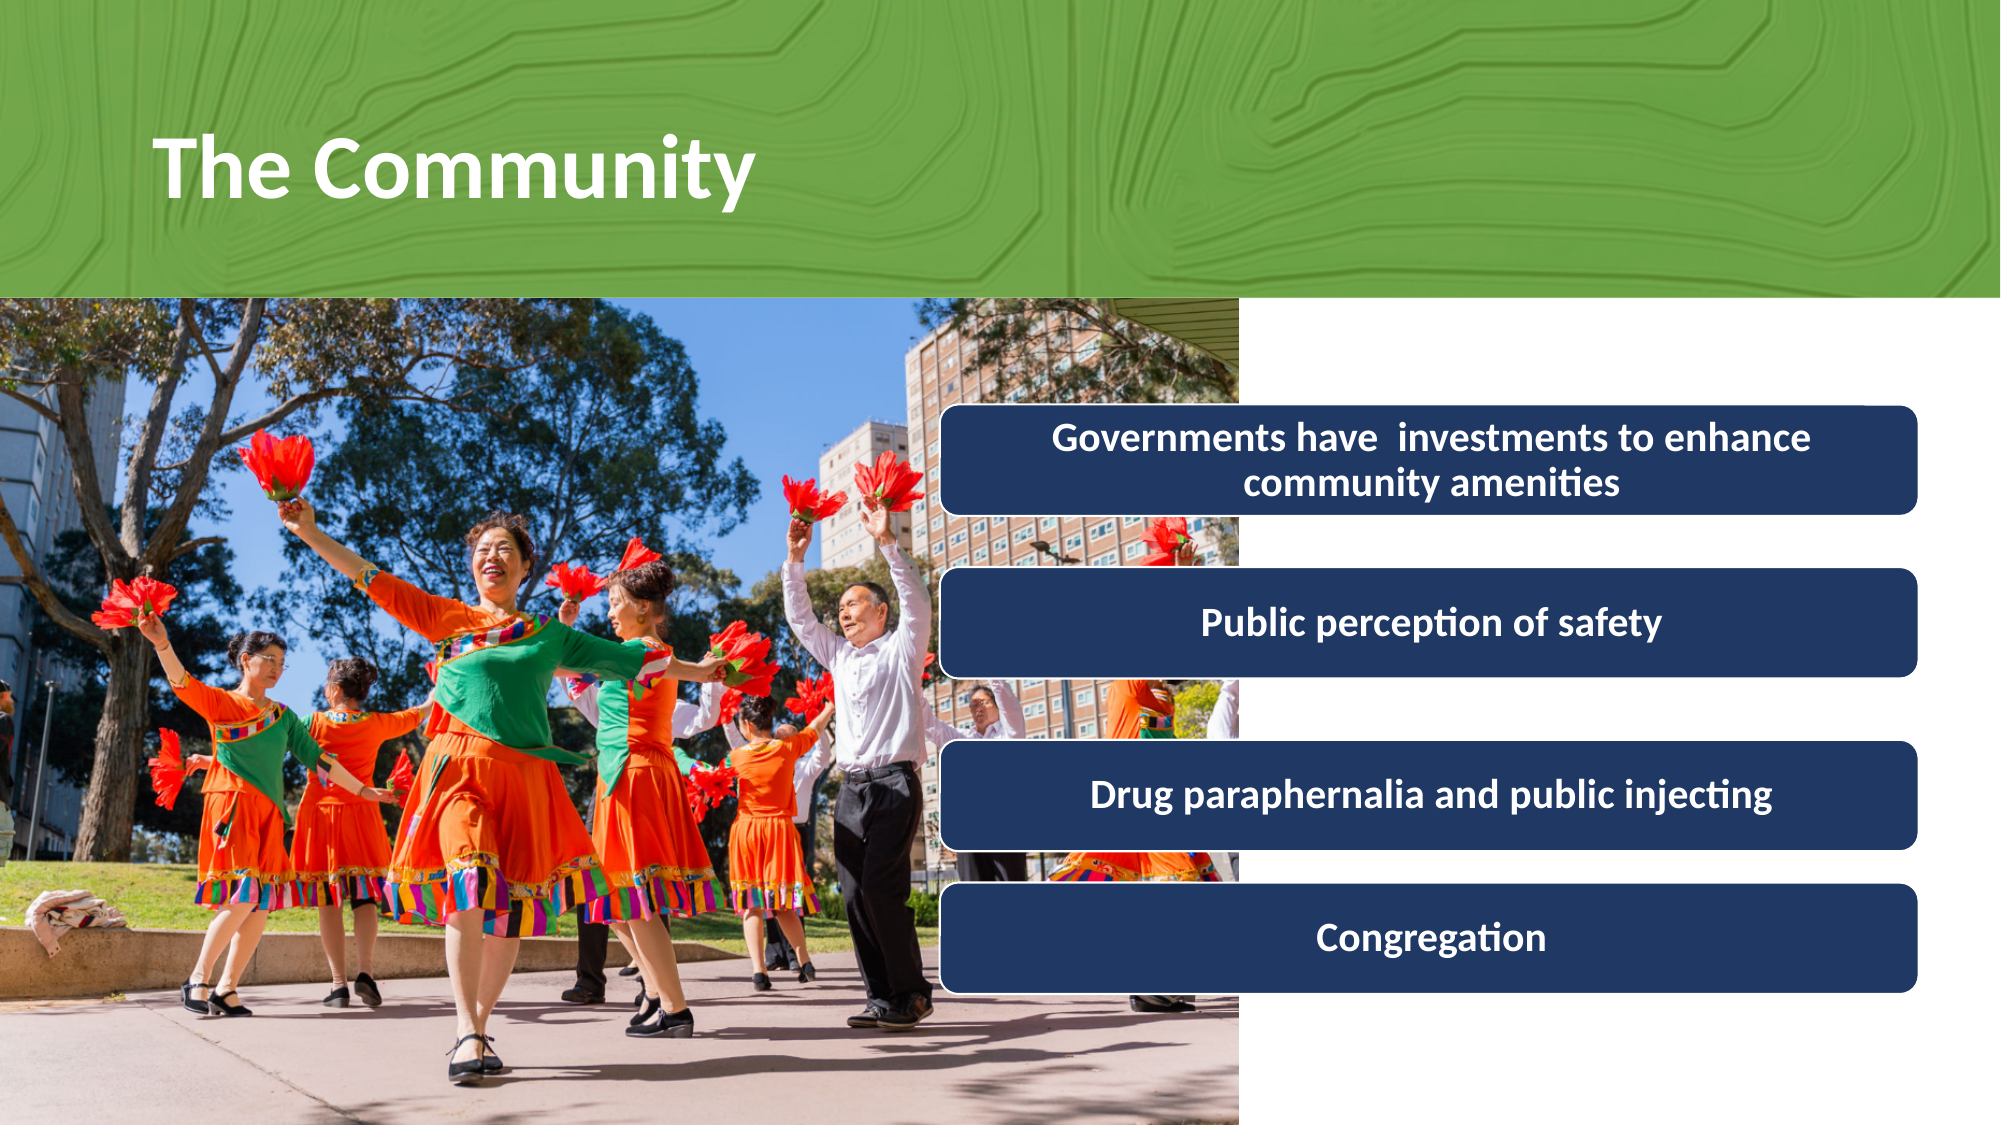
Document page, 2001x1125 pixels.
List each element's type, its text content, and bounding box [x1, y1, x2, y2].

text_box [0, 298, 1240, 1125]
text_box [939, 341, 1919, 994]
title The Community [137, 59, 1863, 278]
picture [0, 0, 2001, 1125]
